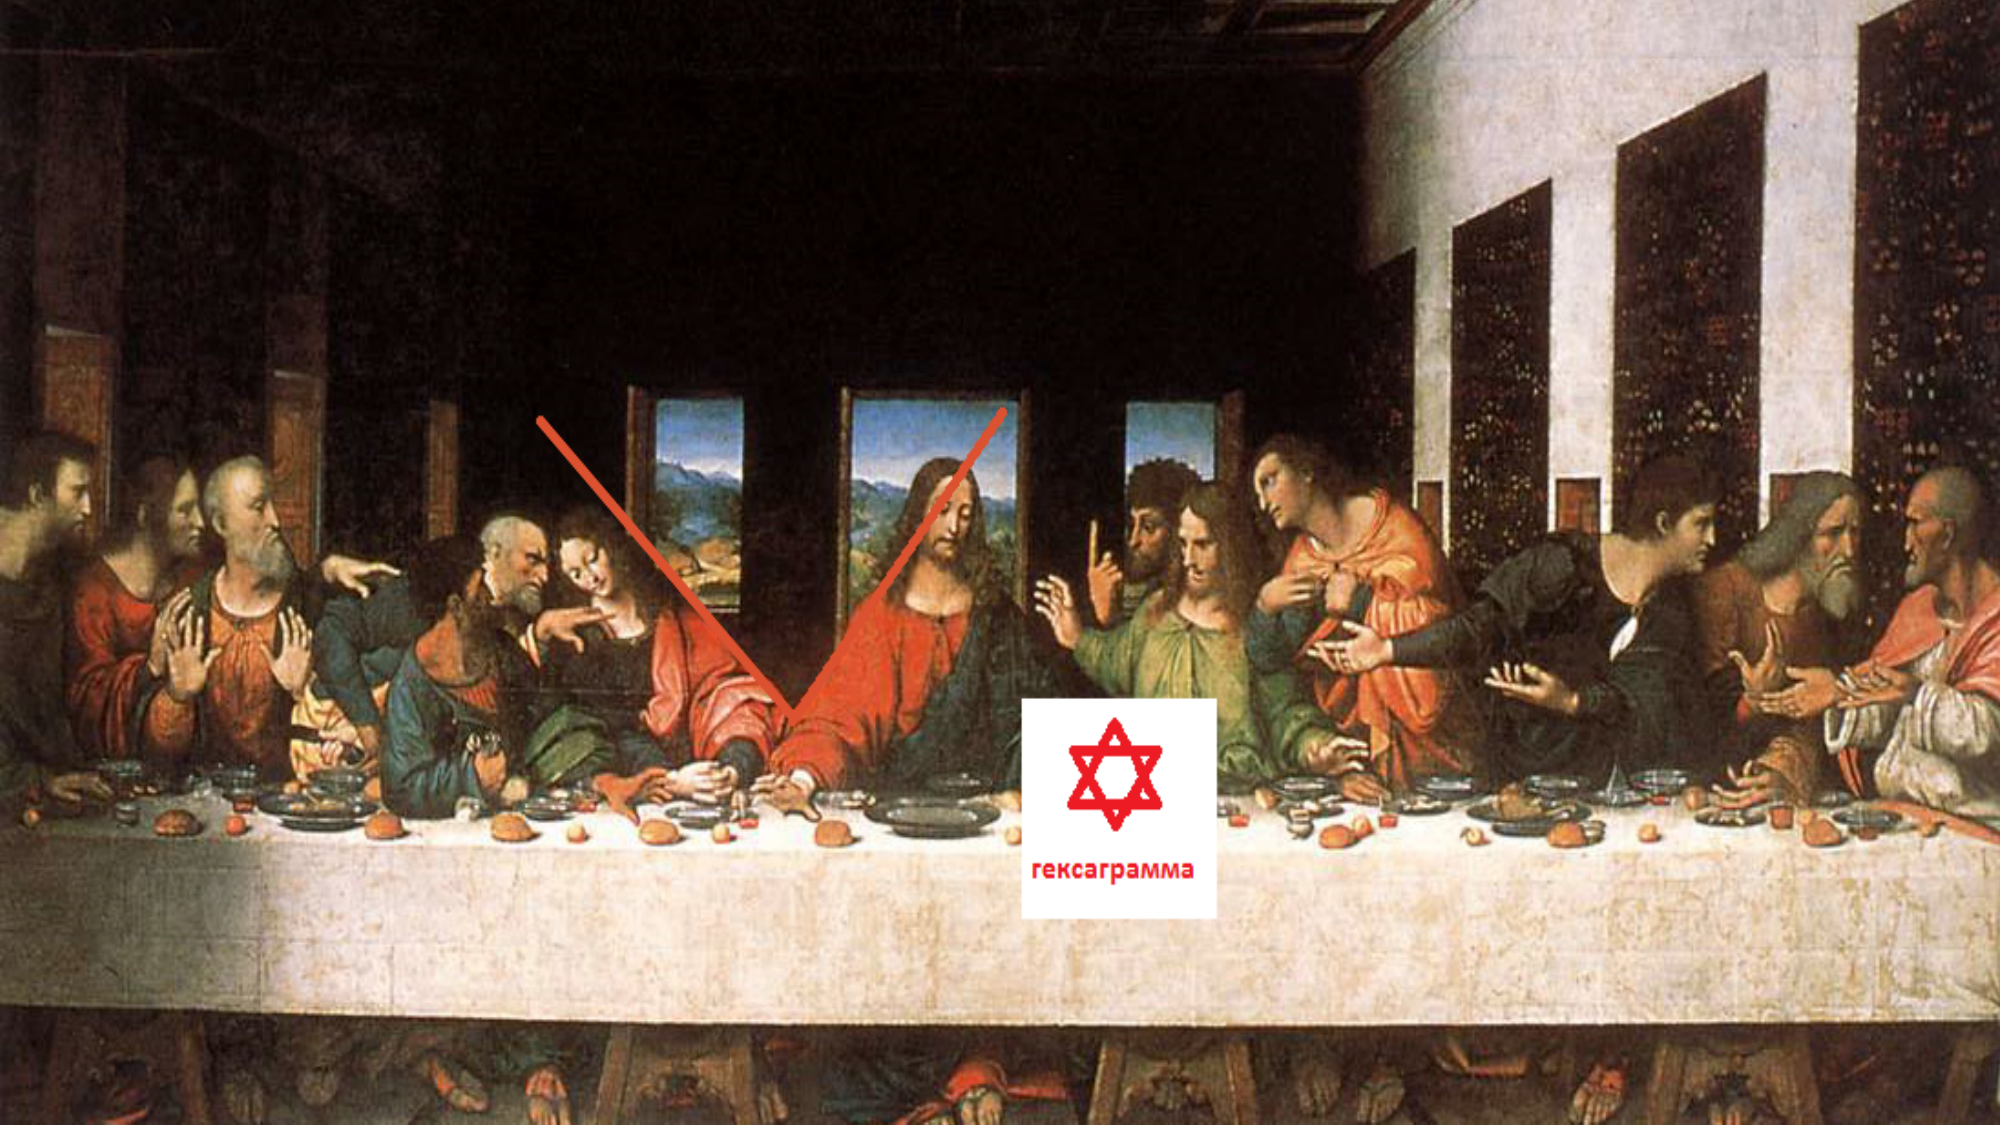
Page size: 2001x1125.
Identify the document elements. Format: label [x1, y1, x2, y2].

list [0, 0, 2000, 1125]
